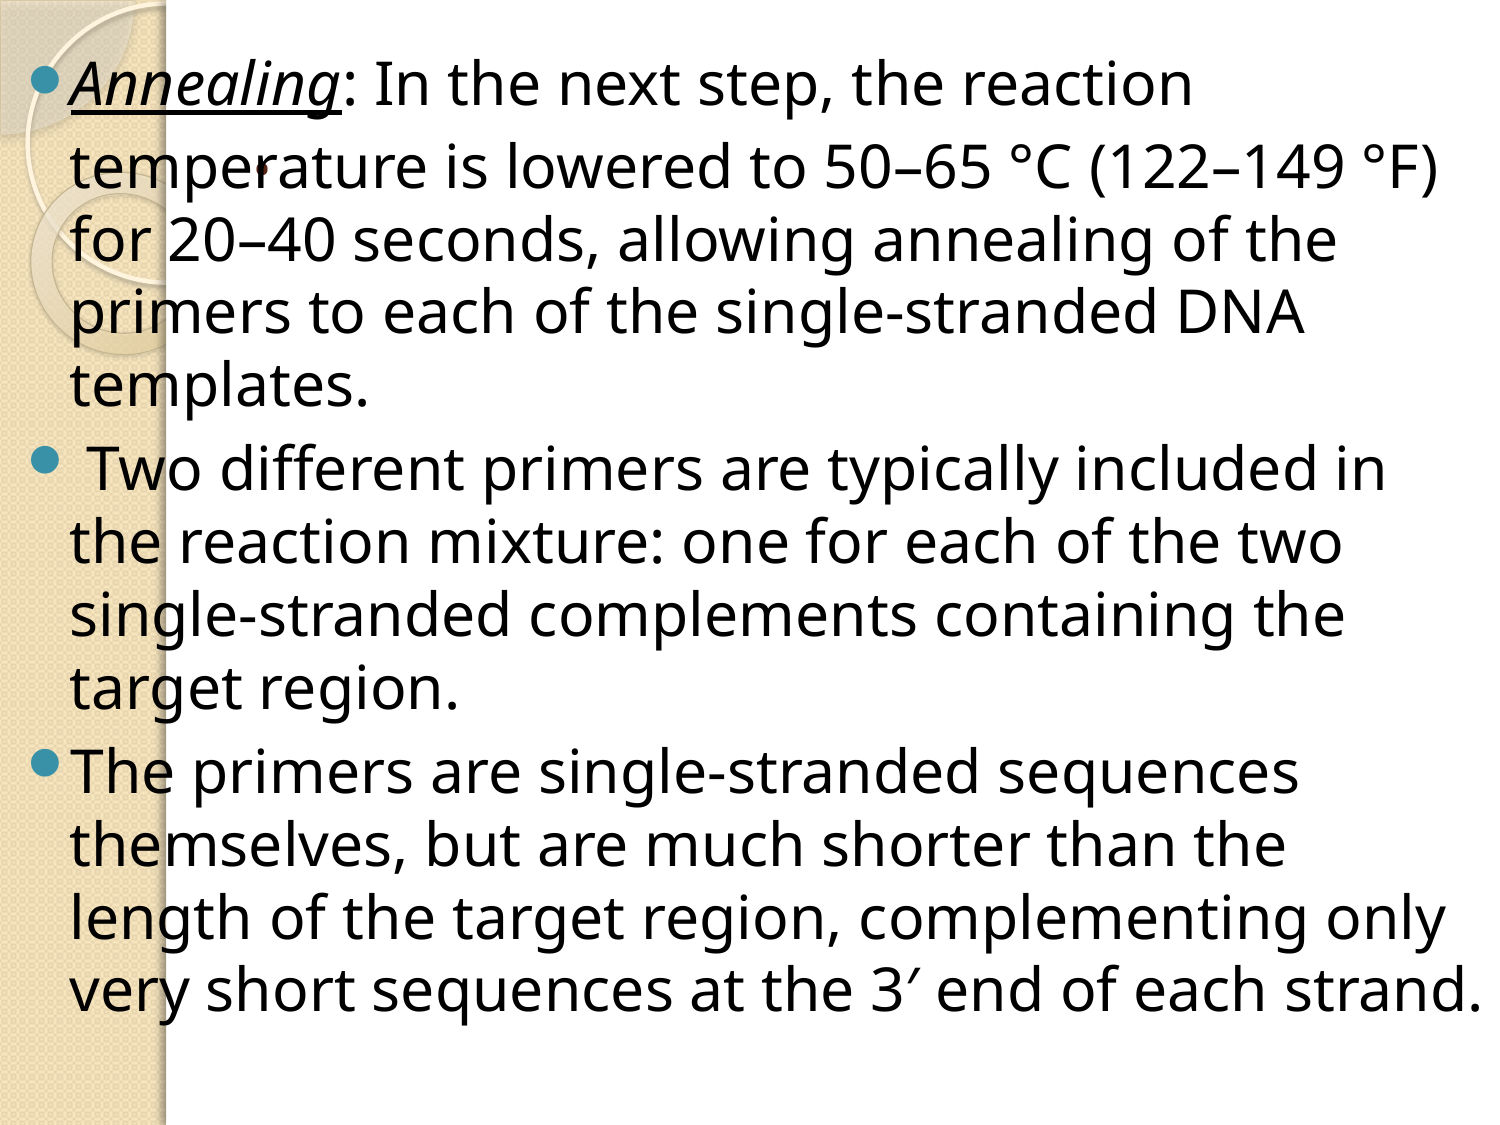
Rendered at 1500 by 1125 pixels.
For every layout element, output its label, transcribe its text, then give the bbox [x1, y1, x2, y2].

list Annealing: In the next step, the reaction temperature is lowered to 50–65 °C (122–149 °F) for 20–40 seconds, allowing annealing of the primers to each of the single-stranded DNA templates. Two different primers are typically included in the reaction mixture: one for each of the two single-stranded complements containing the target region. The primers are single-stranded sequences themselves, but are much shorter than the length of the target region, complementing only very short sequences at the 3′ end of each strand. [0, 37, 1500, 1100]
